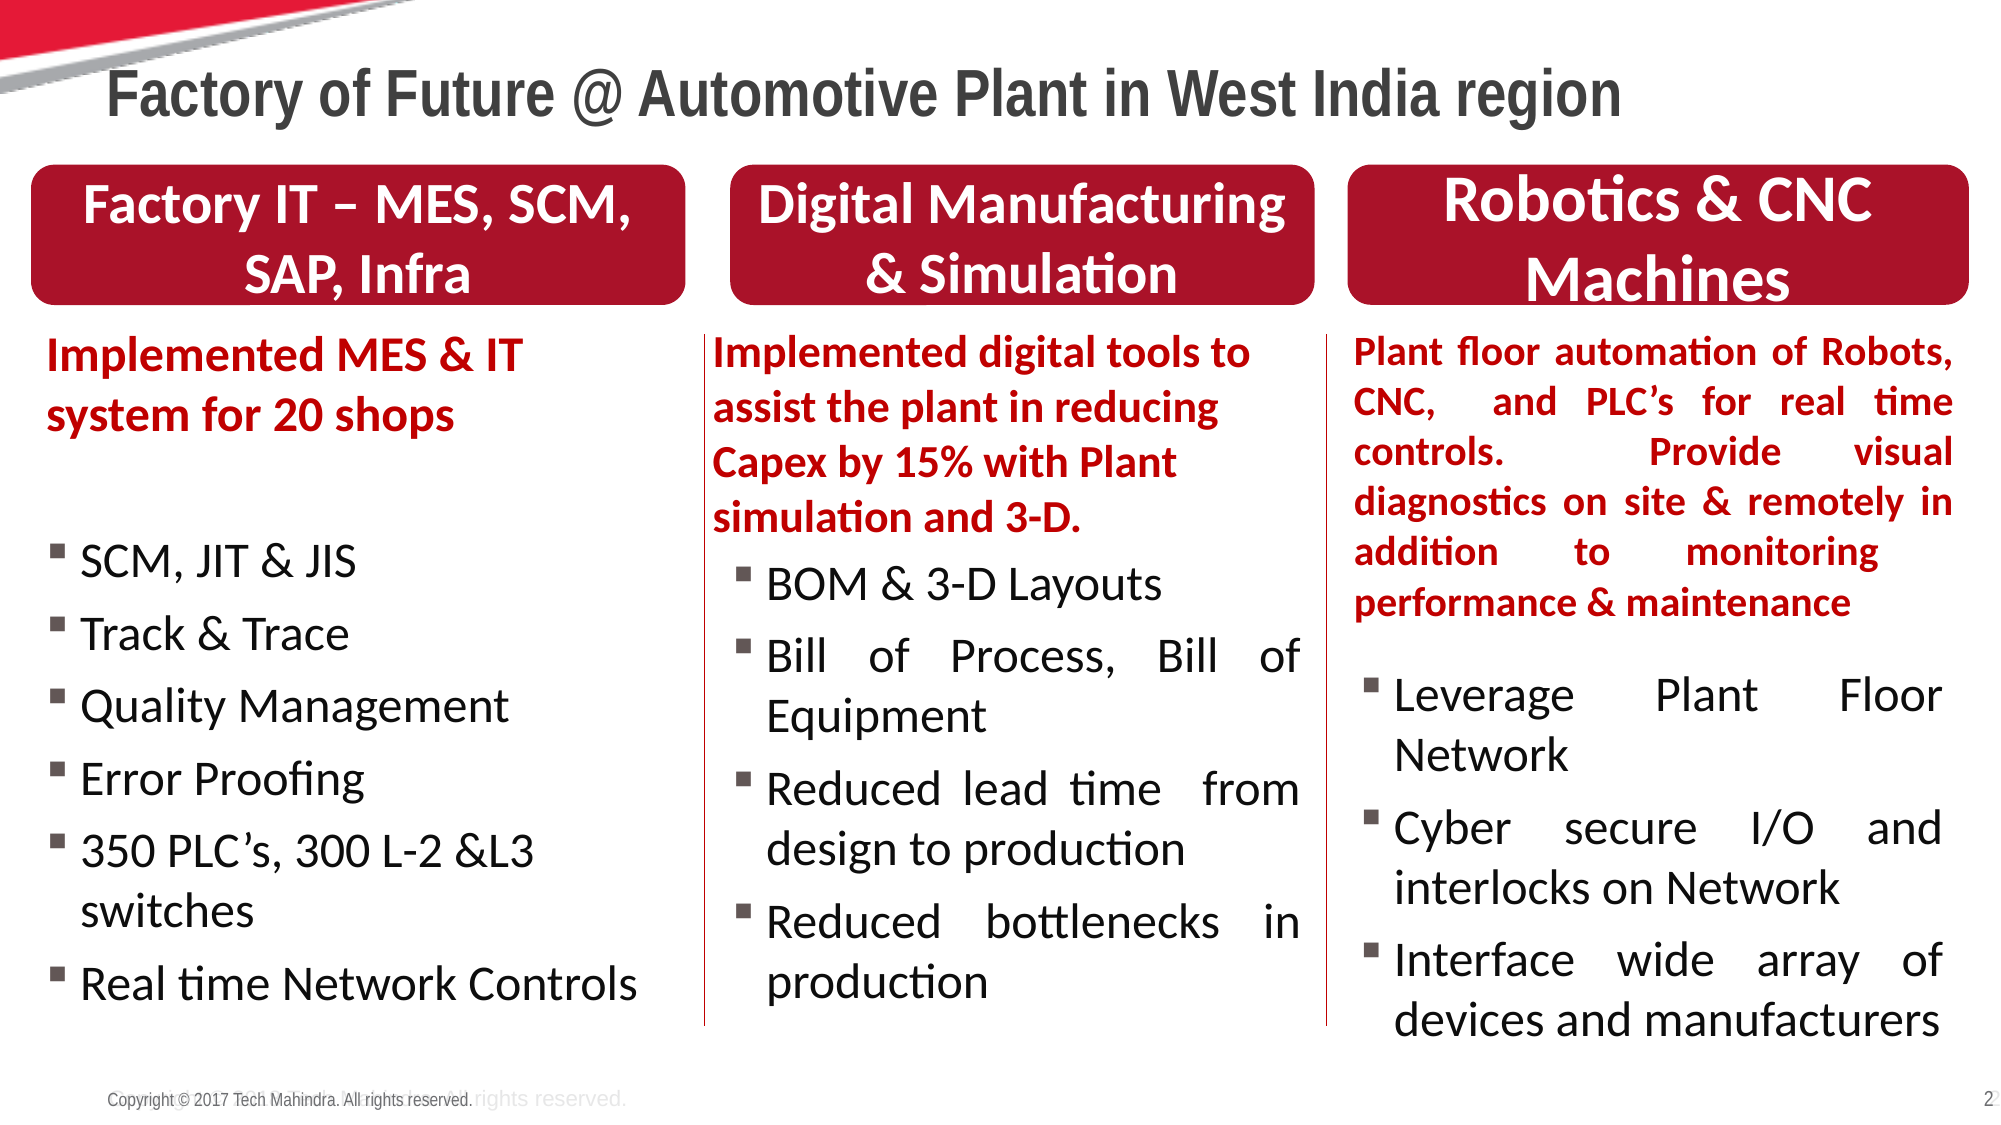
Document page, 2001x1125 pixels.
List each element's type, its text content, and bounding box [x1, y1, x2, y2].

text_box Digital Manufacturing & Simulation [728, 162, 1317, 308]
text_box Factory of Future @ Automotive Plant in West India region [31, 44, 1967, 139]
text_box Robotics & CNC Machines [1345, 162, 1971, 307]
picture [0, 0, 415, 94]
text_box Factory IT – MES, SCM, SAP, Infra [28, 162, 688, 308]
text_box Plant floor automation of Robots, CNC, and PLC’s for real time controls. Provide visual diagnostics on site & remotely in addition to monitoring performance & maintenance [1338, 316, 1969, 632]
text_box Implemented digital tools to assist the plant in reducing Capex by 15% with Plant simulation and 3-D. [697, 313, 1335, 549]
text_box SCM, JIT & JIS Track & Trace Quality Management Error Proofing 350 PLC’s, 300 L-2 &L3 switches Real time Network Controls [32, 521, 687, 1018]
text_box Implemented MES & IT system for 20 shops [31, 313, 686, 449]
text_box Leverage Plant Floor Network Cyber secure I/O and interlocks on Network Interface wide array of devices and manufacturers [1346, 654, 1957, 1054]
text_box BOM & 3-D Layouts Bill of Process, Bill of Equipment Reduced lead time from design to production Reduced bottlenecks in production [718, 549, 1315, 1015]
